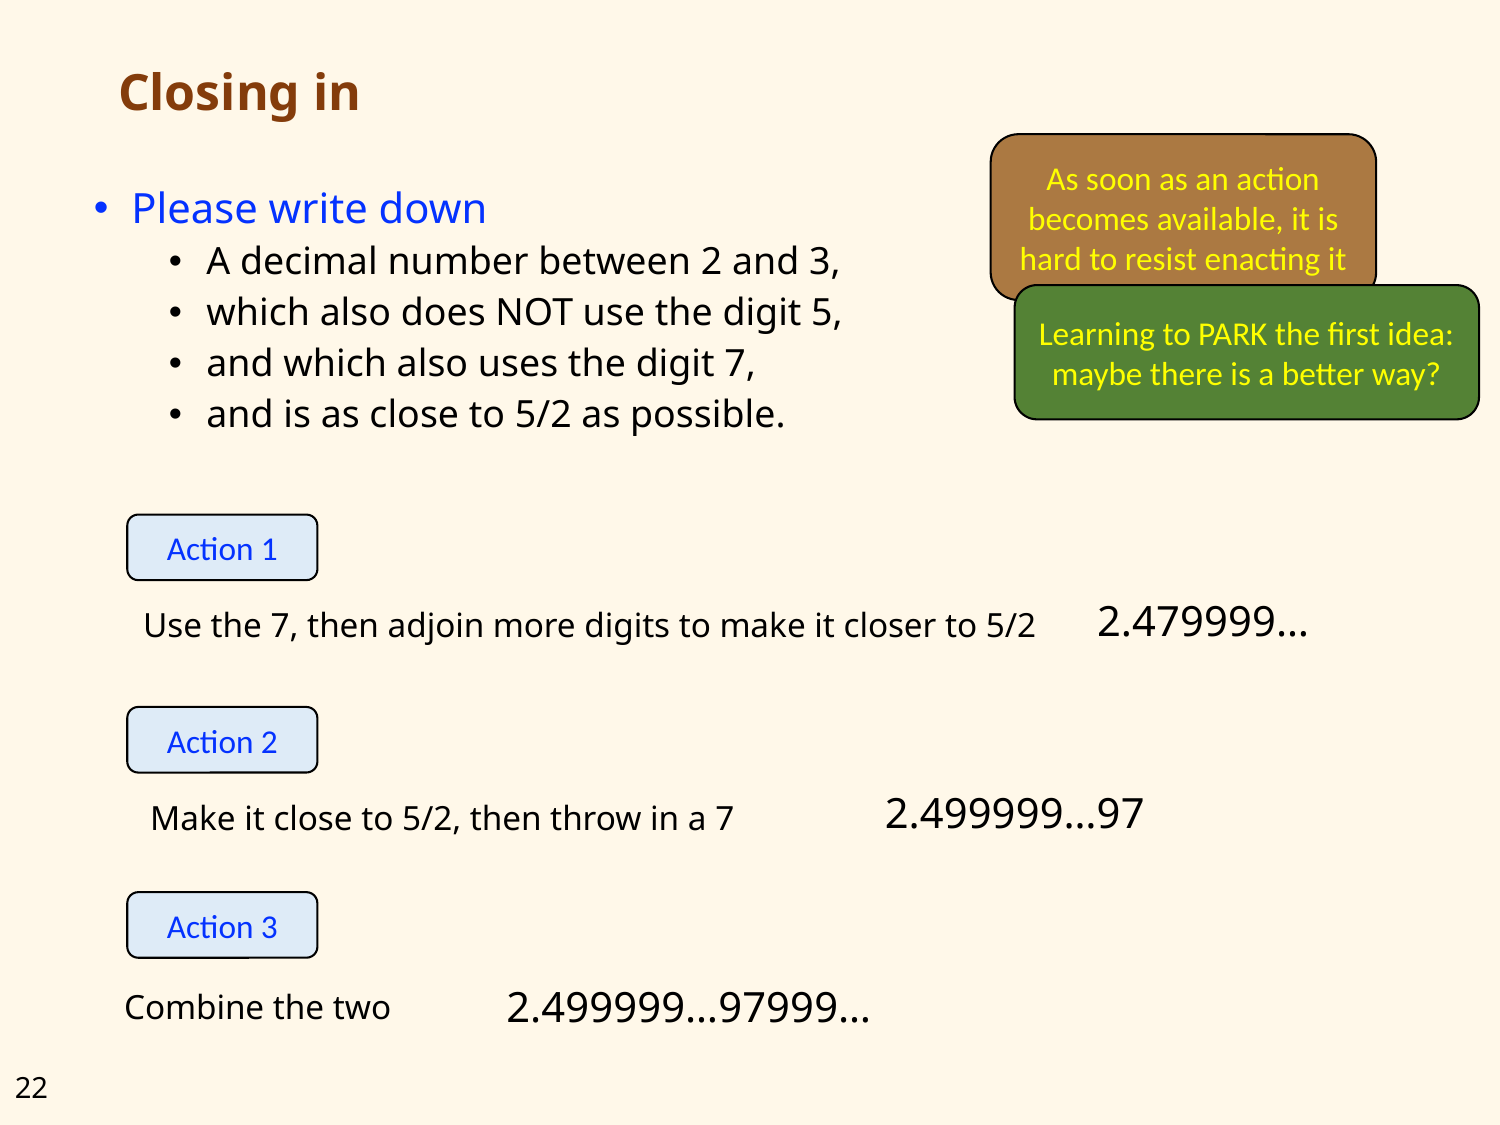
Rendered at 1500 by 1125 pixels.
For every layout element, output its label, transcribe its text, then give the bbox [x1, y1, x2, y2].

text_box Make it close to 5/2, then throw in a 7 [135, 789, 751, 845]
text_box Use the 7, then adjoin more digits to make it closer to 5/2 [128, 597, 1053, 652]
text_box Learning to PARK the first idea: maybe there is a better way? [1013, 284, 1481, 421]
text_box As soon as an action becomes available, it is hard to resist enacting it [989, 133, 1378, 301]
text_box Action 2 [126, 705, 319, 774]
text_box 2.499999…97 [870, 779, 1160, 845]
title Closing in [103, 59, 1397, 135]
text_box 2.479999… [1082, 587, 1325, 652]
text_box Combine the two [109, 978, 407, 1034]
text_box 2.499999…97999… [491, 973, 887, 1039]
text_box Action 1 [126, 513, 319, 582]
text_box Action 3 [126, 891, 319, 959]
list Please write down A decimal number between 2 and 3, which also does NOT use the digit 5, and which also uses the digit 7, and is as close to 5/2 as possible. [78, 179, 871, 449]
